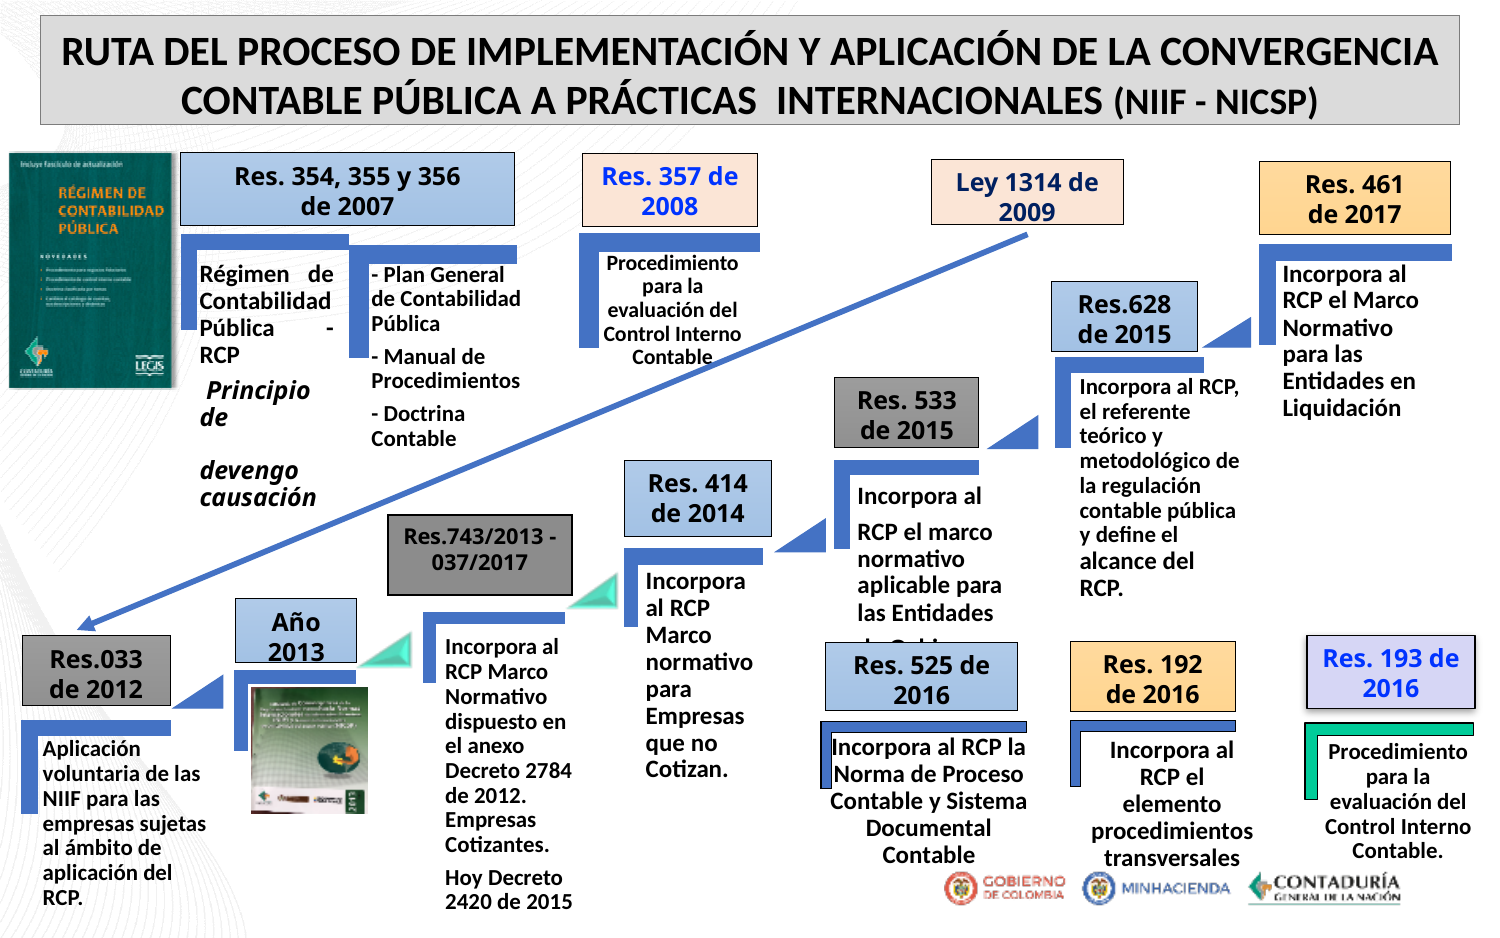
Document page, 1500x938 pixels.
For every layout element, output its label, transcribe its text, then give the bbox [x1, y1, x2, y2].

text_box Incorpora al RCP el elemento procedimientos transversales [1079, 727, 1266, 834]
text_box [1056, 357, 1204, 448]
text_box [1028, 415, 1038, 449]
text_box [1203, 317, 1251, 348]
text_box Ley 1314 de 2009 [931, 159, 1124, 225]
text_box [1305, 723, 1474, 800]
text_box [1070, 720, 1236, 787]
text_box Res. 354, 355 y 356 de 2007 [181, 152, 515, 226]
text_box Res. 461 de 2017 [1259, 161, 1451, 235]
text_box [234, 670, 356, 751]
text_box Aplicación voluntaria de las NIIF para las empresas sujetas al ámbito de aplicación del RCP. [33, 727, 226, 842]
text_box Incorpora al RCP la Norma de Proceso Contable y Sistema Documental Contable [819, 724, 1038, 831]
text_box Res. 193 de 2016 [1306, 635, 1476, 709]
text_box [173, 675, 223, 709]
picture [0, 0, 1500, 938]
text_box Res. 192 de 2016 [1070, 641, 1236, 712]
text_box [423, 630, 435, 683]
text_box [76, 234, 1028, 630]
text_box Incorpora al RCP el Marco Normativo para las Entidades en Liquidación [1273, 251, 1448, 367]
text_box Año 2013 [235, 630, 354, 663]
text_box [1070, 365, 1251, 505]
text_box Procedimiento para la evaluación del Control Interno Contable. [1314, 730, 1483, 847]
text_box RUTA DEL PROCESO DE IMPLEMENTACIÓN Y APLICACIÓN DE LA CONVERGENCIA CONTABLE PÚBLICA A PRÁCTICAS INTERNACIONALES (NIIF - NICSP) [40, 15, 1460, 125]
text_box Res. 525 de 2016 [825, 642, 1018, 711]
text_box Incorpora al RCP Marco Normativo dispuesto en el anexo Decreto 2784 de 2012. Empresas Cotizantes. Hoy Decreto 2420 de 2015 [435, 630, 594, 837]
text_box Res.628 de 2015 [1051, 281, 1198, 352]
text_box [22, 720, 171, 814]
text_box Res. 357 de 2008 [582, 153, 758, 227]
text_box Res.033 de 2012 [22, 635, 171, 706]
text_box [1259, 244, 1452, 345]
